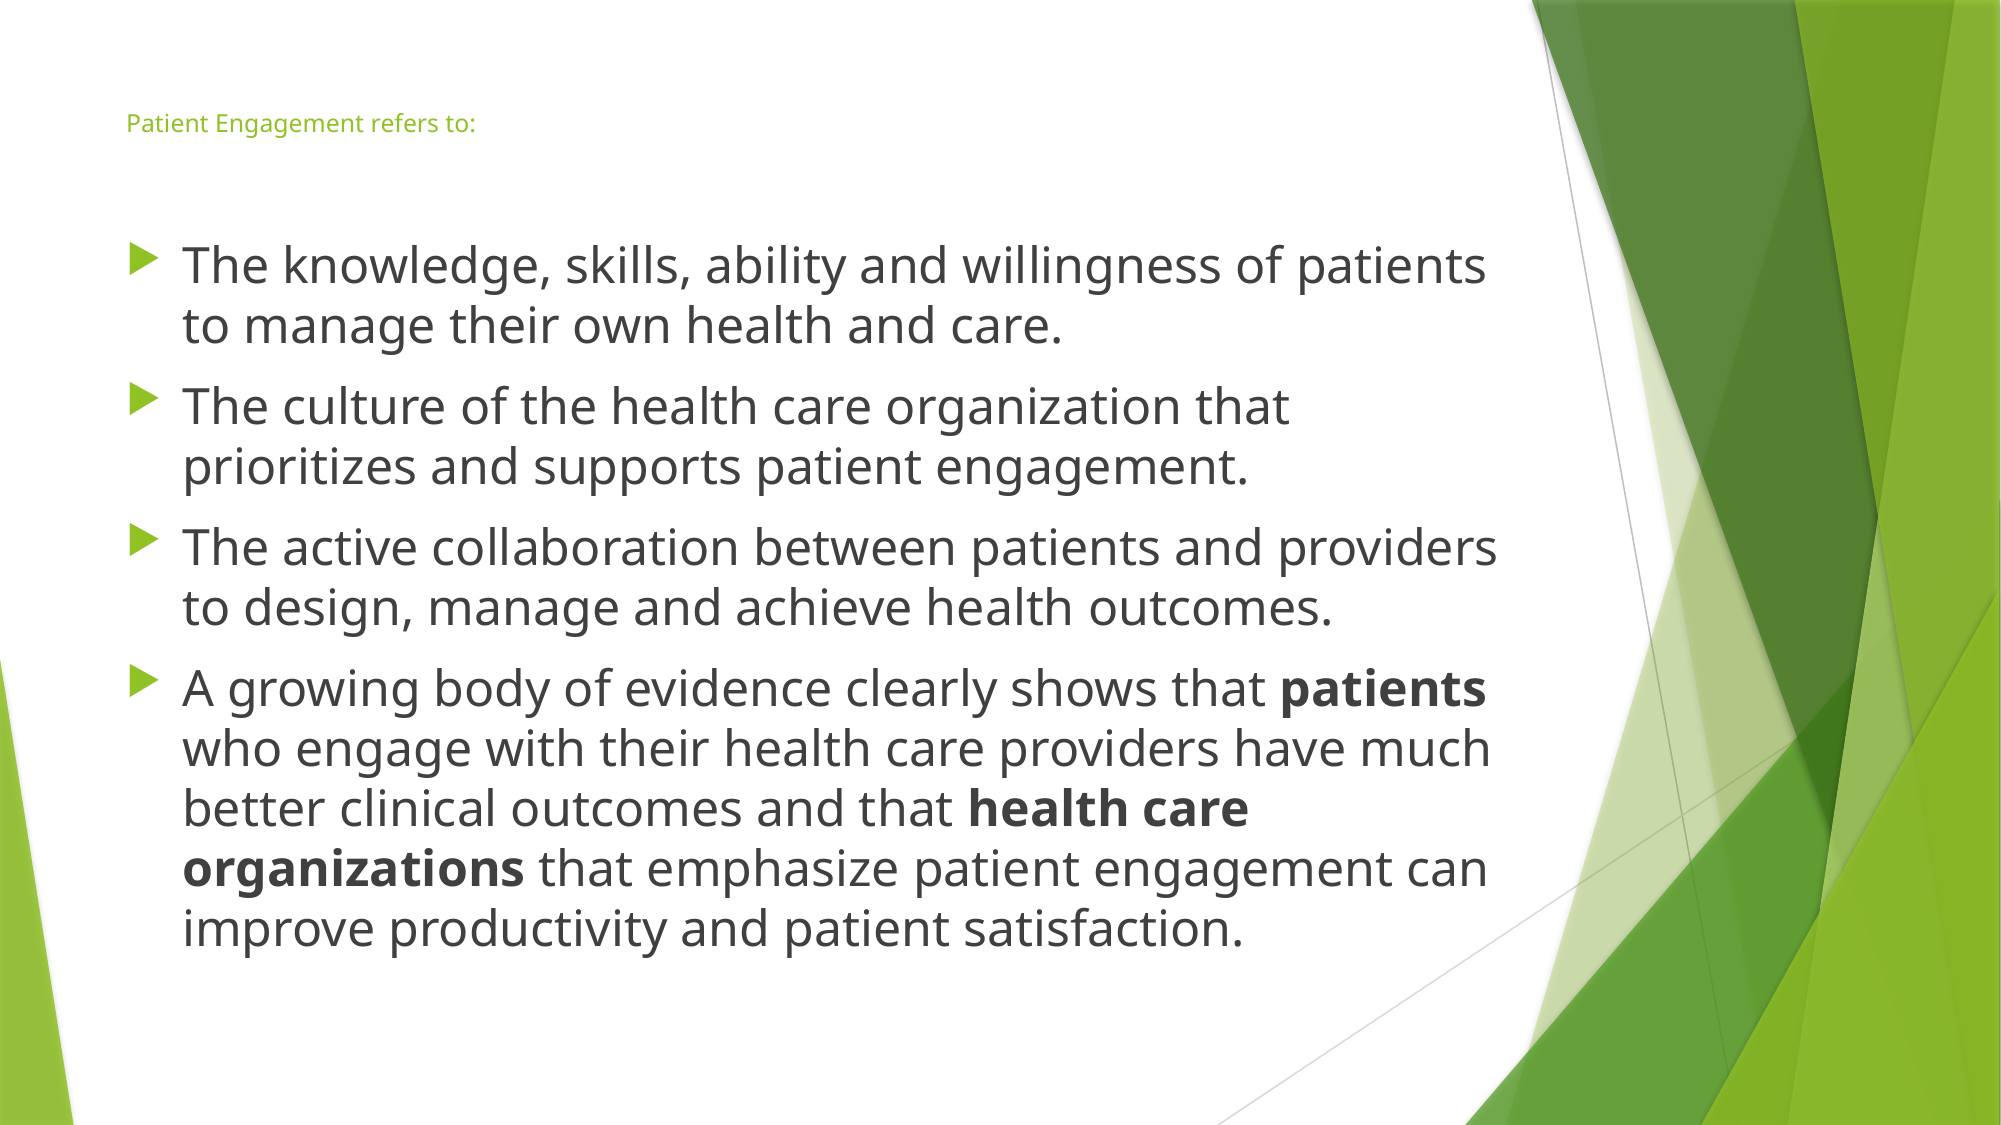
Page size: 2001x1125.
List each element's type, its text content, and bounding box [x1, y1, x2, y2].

title Patient Engagement refers to: [111, 99, 1522, 176]
list The knowledge, skills, ability and willingness of patients to manage their own health and care. The culture of the health care organization that prioritizes and supports patient engagement. The active collaboration between patients and providers to design, manage and achieve health outcomes. A growing body of evidence clearly shows that patients who engage with their health care providers have much better clinical outcomes and that health care organizations that emphasize patient engagement can improve productivity and patient satisfaction. [111, 226, 1522, 998]
